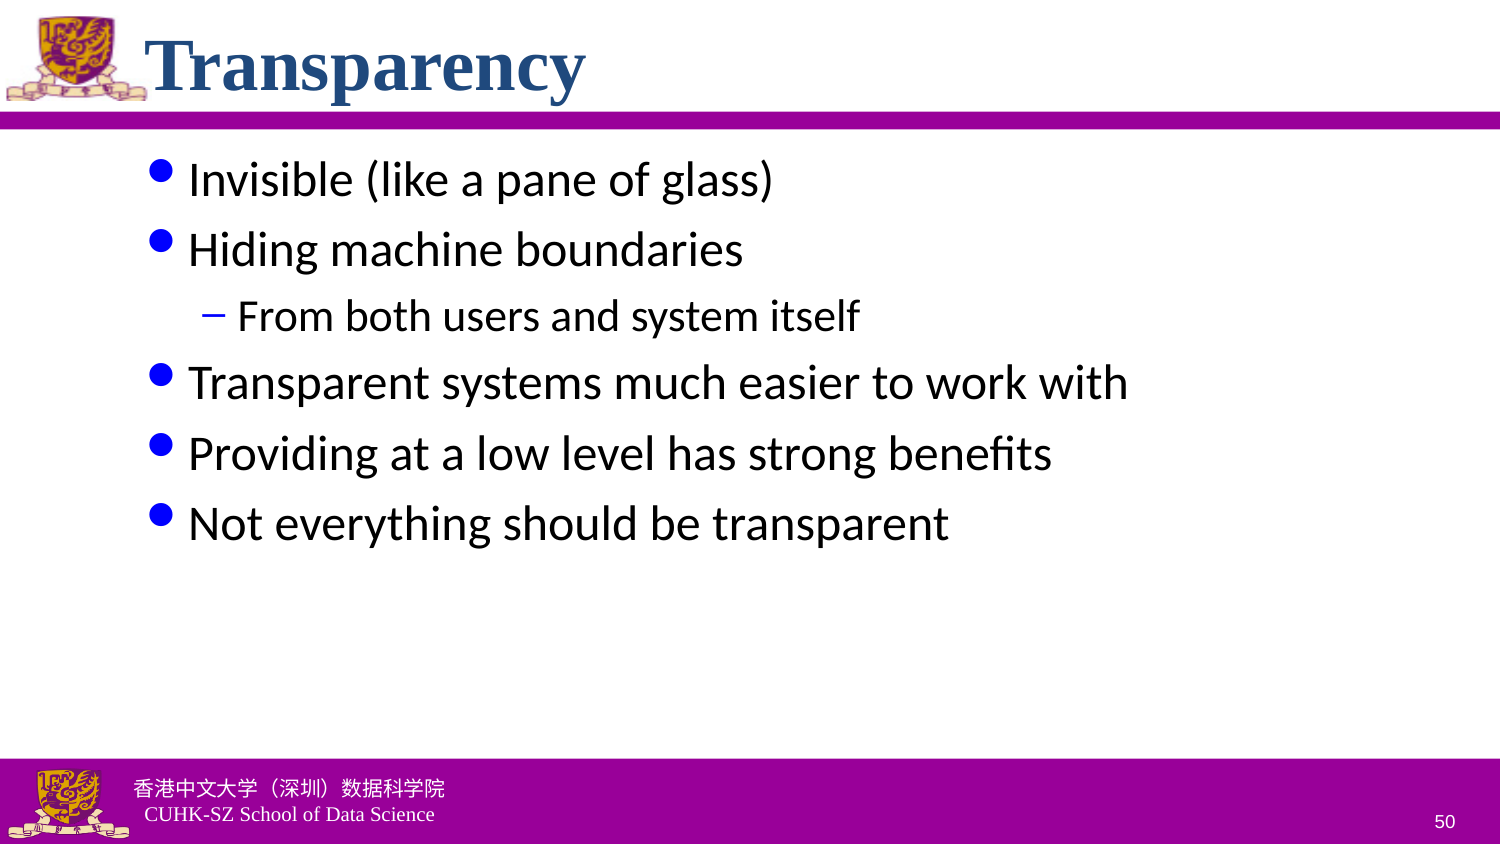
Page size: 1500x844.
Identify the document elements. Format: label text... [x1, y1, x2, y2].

picture [7, 768, 130, 839]
slide_number 50 [1120, 802, 1471, 844]
picture [5, 15, 152, 101]
title Transparency [128, 17, 1424, 104]
list Invisible (like a pane of glass) Hiding machine boundaries From both users and system itself Transparent systems much easier to work with Providing at a low level has strong benefits Not everything should be transparent [130, 138, 1426, 742]
